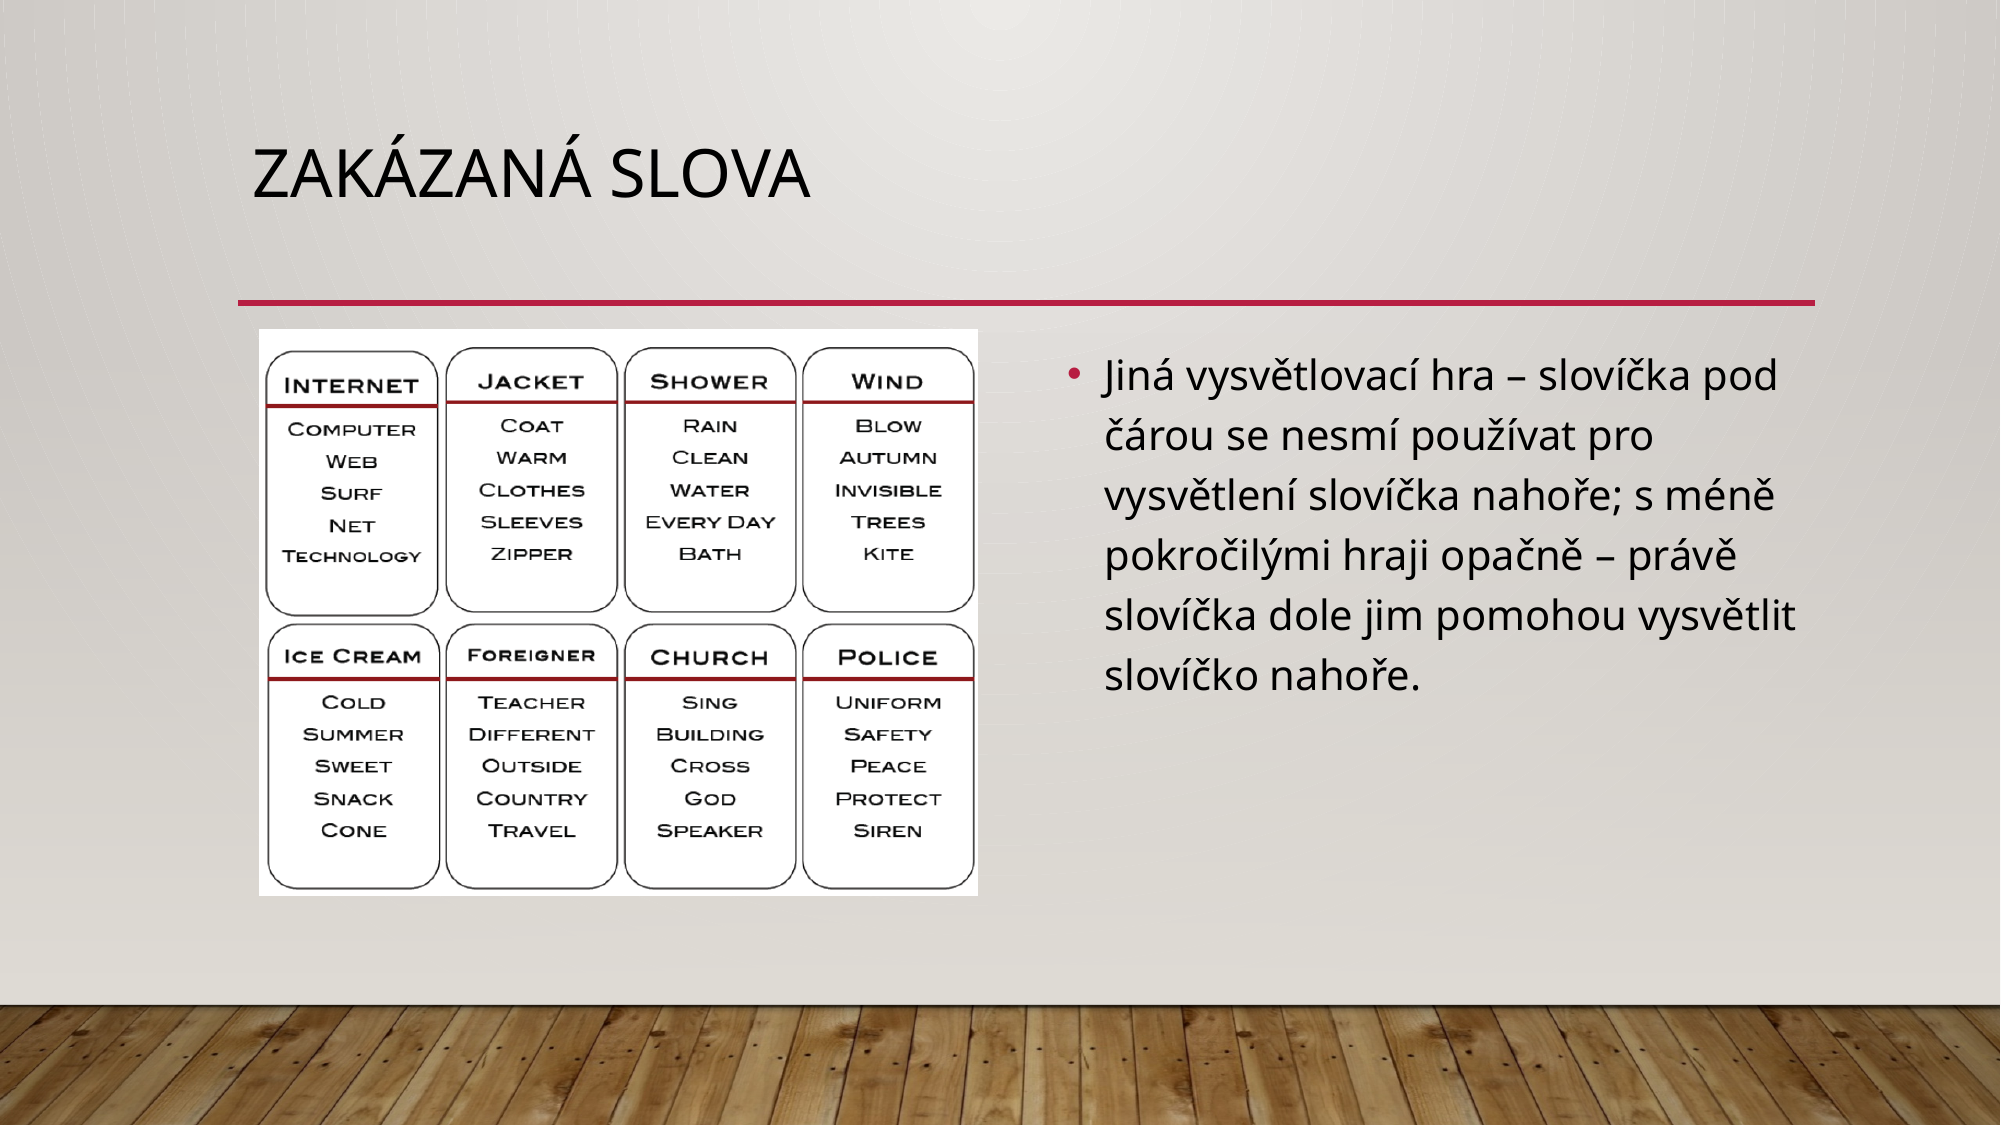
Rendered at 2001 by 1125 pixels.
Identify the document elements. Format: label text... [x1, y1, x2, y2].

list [259, 329, 978, 896]
list Jiná vysvětlovací hra – slovíčka pod čárou se nesmí používat pro vysvětlení slovíčka nahoře; s méně pokročilými hraji opačně – právě slovíčka dole jim pomohou vysvětlit slovíčko nahoře. [1052, 330, 1815, 896]
picture [0, 1005, 2000, 1125]
title ZakázanÁ SLOVA [237, 132, 1814, 306]
